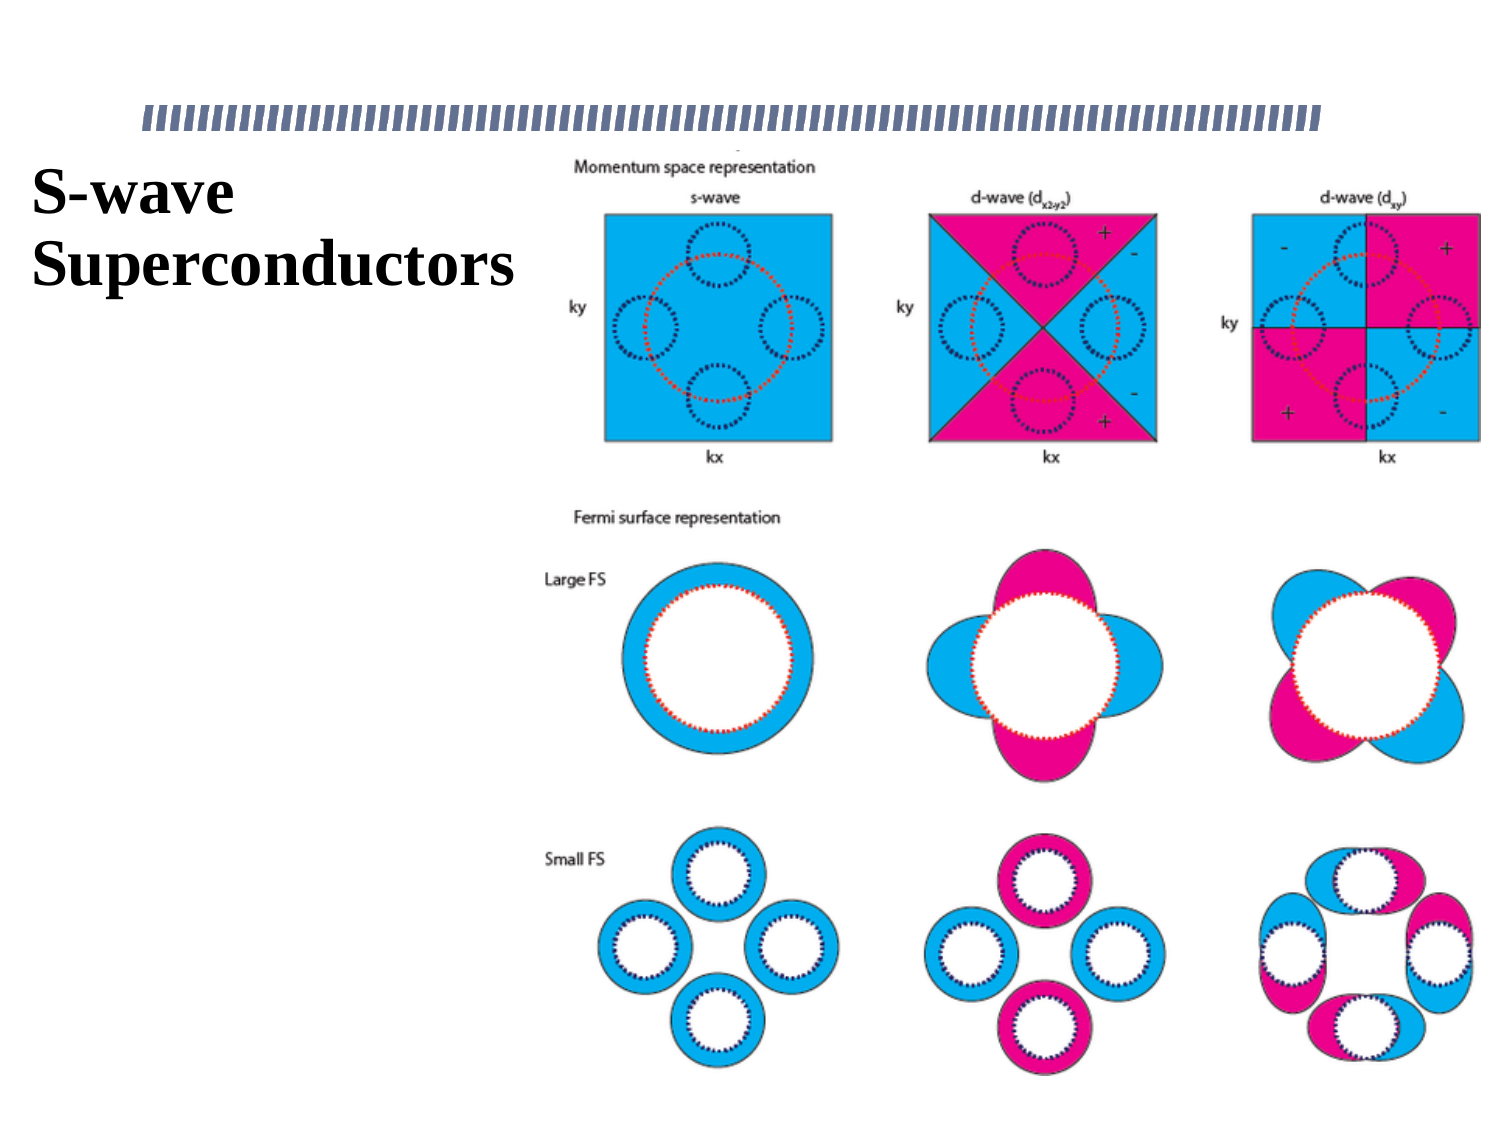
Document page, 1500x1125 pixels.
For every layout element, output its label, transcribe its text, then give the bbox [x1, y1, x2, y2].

title S-wave Superconductors [19, 150, 543, 280]
picture [140, 105, 1321, 131]
picture [545, 150, 1481, 1076]
